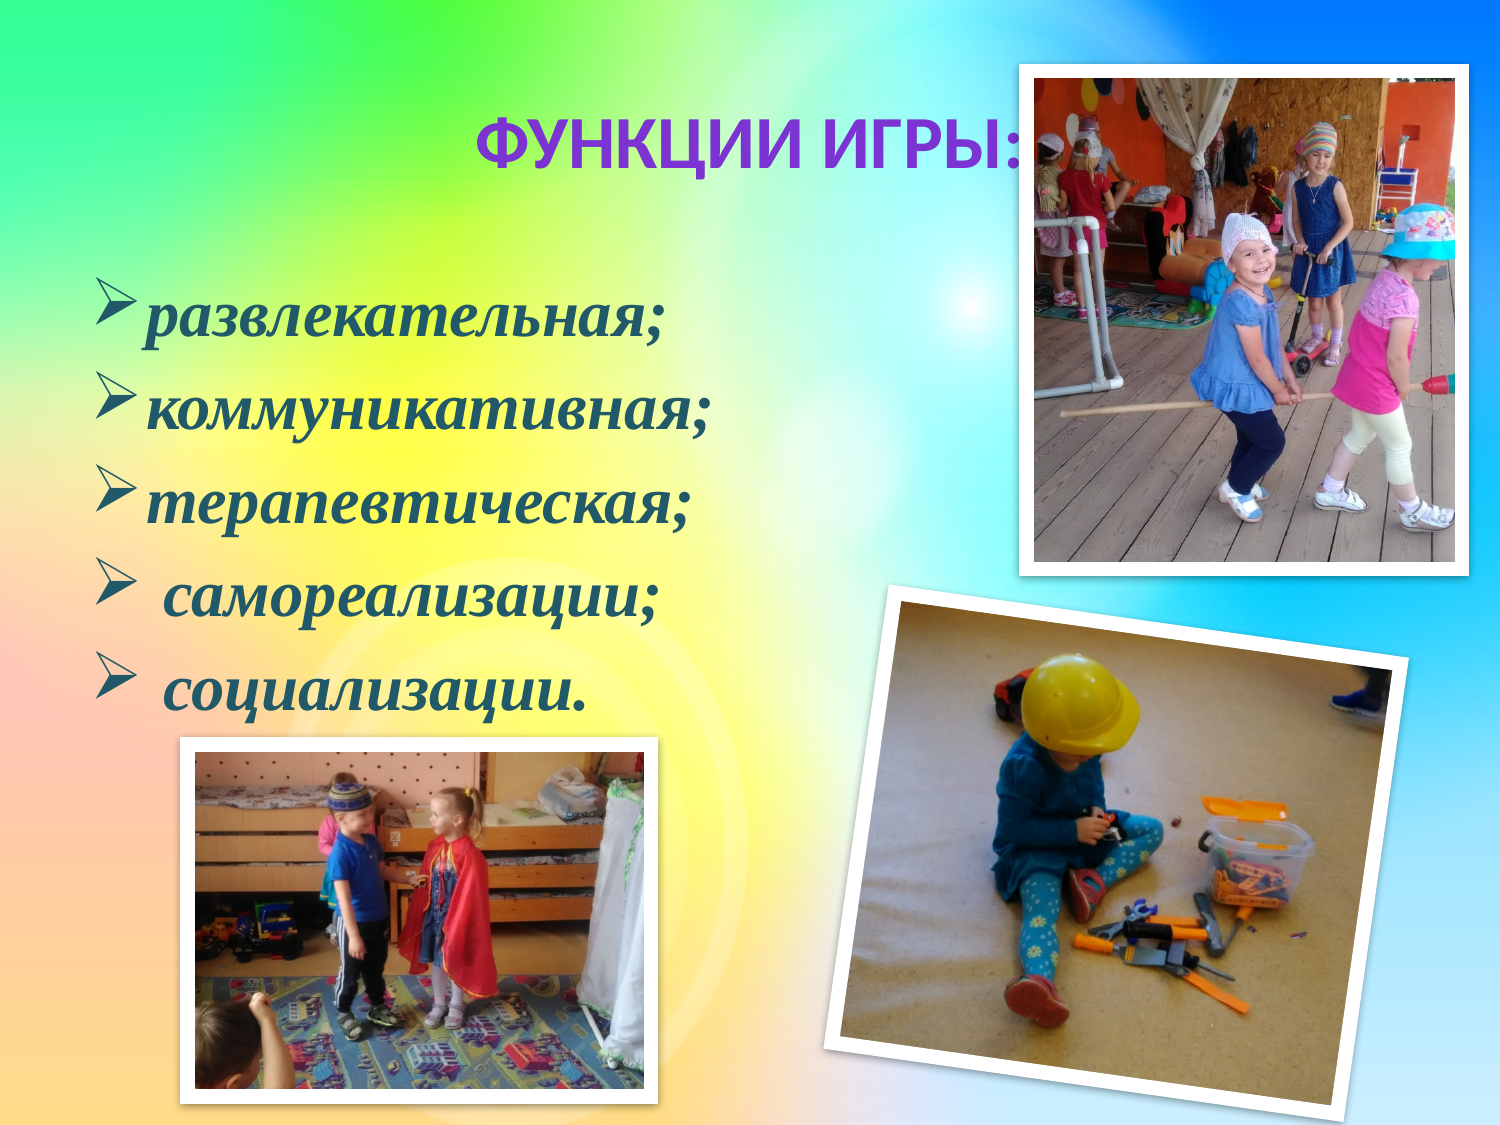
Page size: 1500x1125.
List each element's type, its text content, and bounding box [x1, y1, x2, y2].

list развлекательная; коммуникативная; терапевтическая; самореализации; социализации. [75, 262, 1425, 1005]
picture [0, 0, 1500, 1125]
title Функции игры: [75, 45, 1425, 233]
